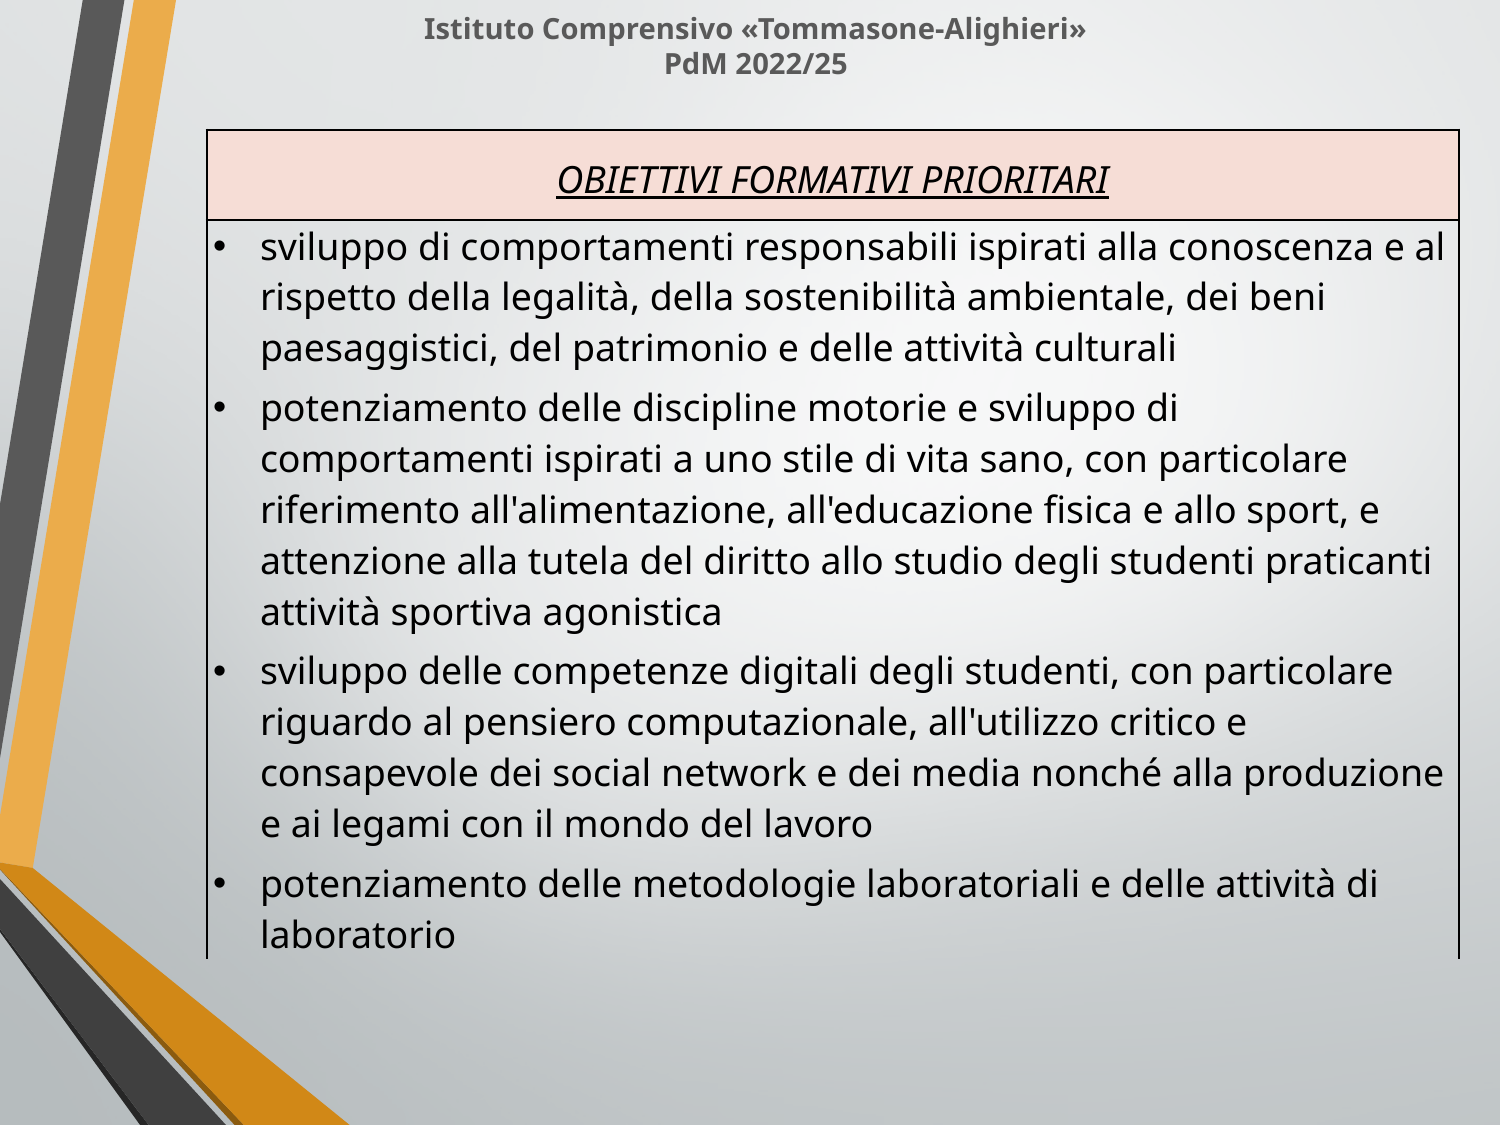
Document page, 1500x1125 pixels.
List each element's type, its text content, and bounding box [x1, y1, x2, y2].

table_cell sviluppo di comportamenti responsabili ispirati alla conoscenza e al rispetto della legalità, della sostenibilità ambientale, dei beni paesaggistici, del patrimonio e delle attività culturali potenziamento delle discipline motorie e sviluppo di comportamenti ispirati a uno stile di vita sano, con particolare riferimento all'alimentazione, all'educazione fisica e allo sport, e attenzione alla tutela del diritto allo studio degli studenti praticanti attività sportiva agonistica sviluppo delle competenze digitali degli studenti, con particolare riguardo al pensiero computazionale, all'utilizzo critico e consapevole dei social network e dei media nonché alla produzione e ai legami con il mondo del lavoro potenziamento delle metodologie laboratoriali e delle attività di laboratorio [208, 221, 1458, 959]
table_header OBIETTIVI FORMATIVI PRIORITARI [208, 131, 1458, 219]
text_box Istituto Comprensivo «Tommasone-Alighieri» PdM 2022/25 [171, 3, 1341, 88]
